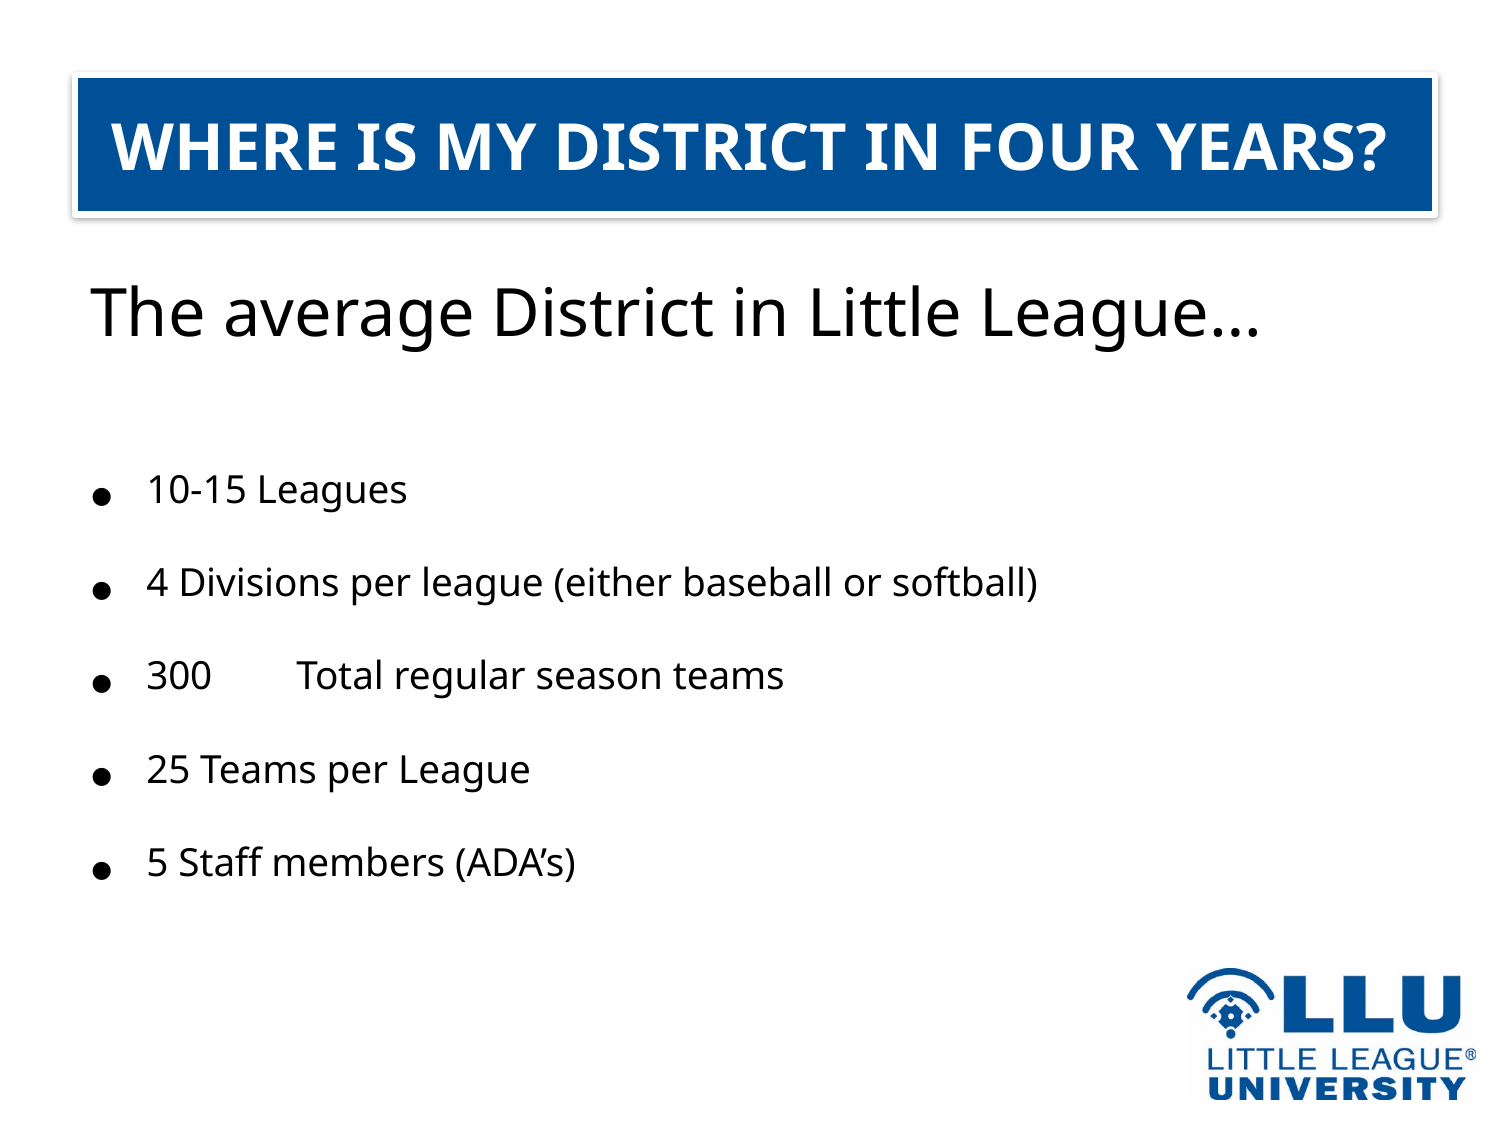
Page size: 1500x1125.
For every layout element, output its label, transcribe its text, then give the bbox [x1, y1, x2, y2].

picture [1187, 968, 1476, 1100]
list The average District in Little League… 10-15 Leagues 4 Divisions per league (either baseball or softball) 300 Total regular season teams 25 Teams per League 5 Staff members (ADA’s) [75, 262, 1425, 1005]
title WHERE IS MY DISTRICT IN FOUR YEARS? [75, 75, 1425, 215]
